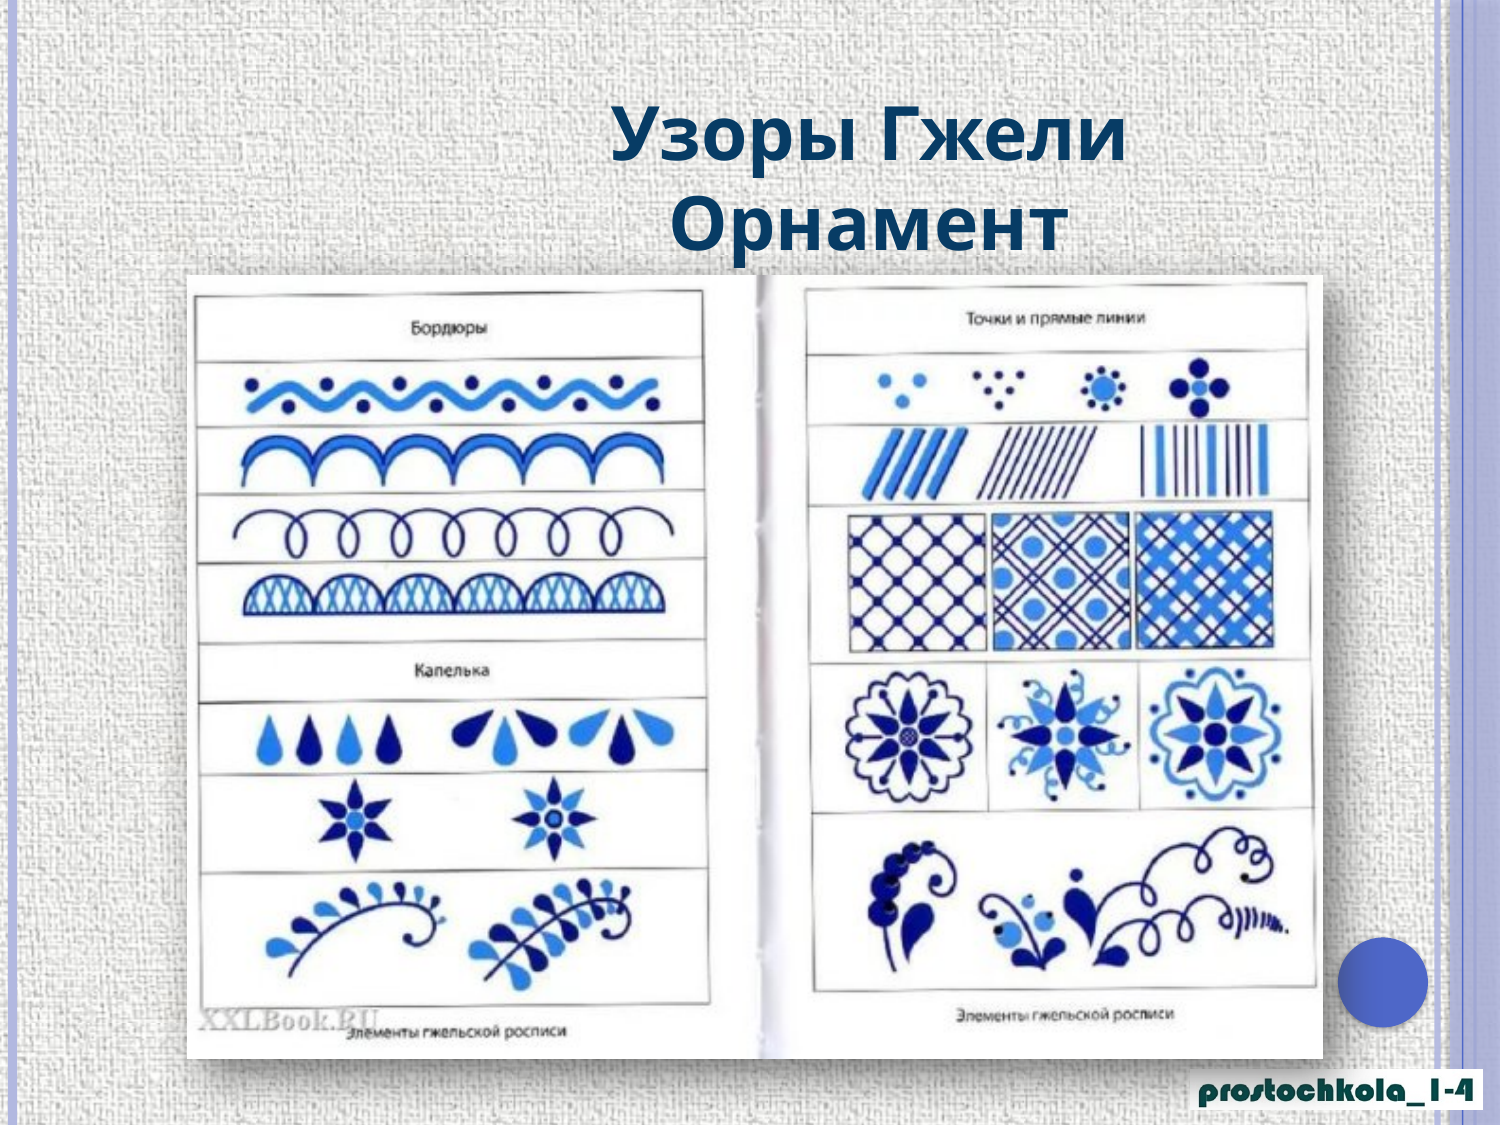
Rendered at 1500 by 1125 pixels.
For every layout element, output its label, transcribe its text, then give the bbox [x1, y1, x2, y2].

picture [0, 0, 7, 1125]
text_box Узоры Гжели Орнамент [88, 78, 1459, 273]
picture [18, 0, 1483, 1125]
picture [1441, 0, 1449, 78]
